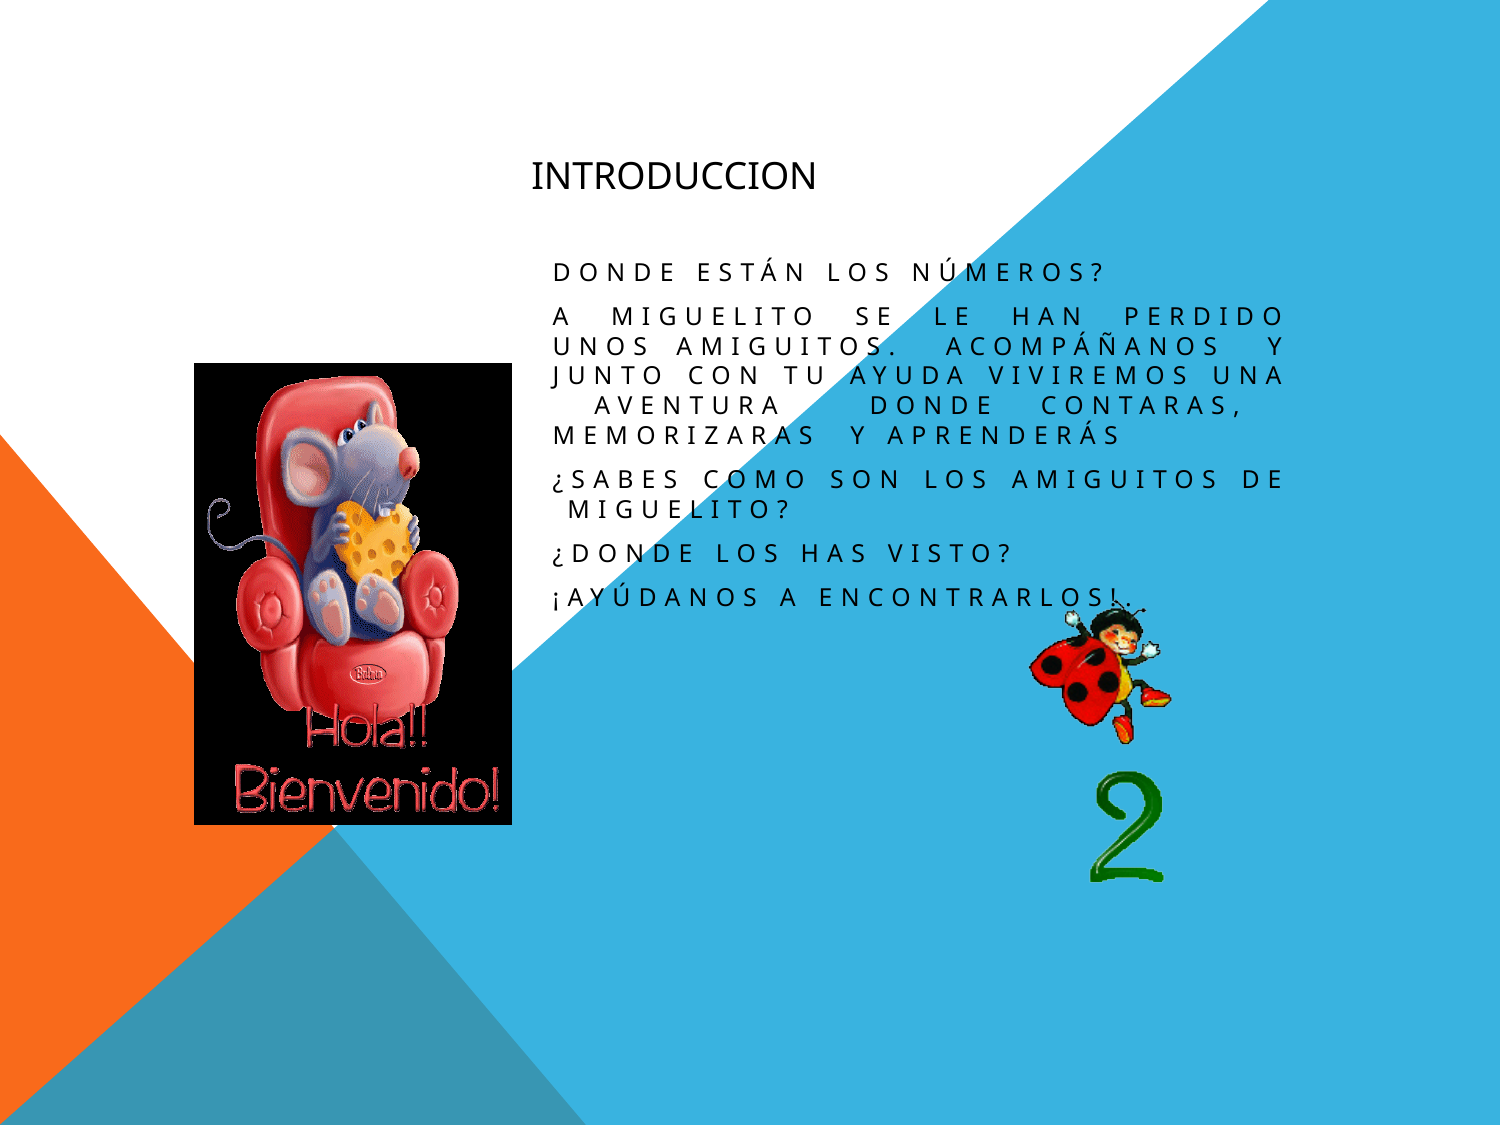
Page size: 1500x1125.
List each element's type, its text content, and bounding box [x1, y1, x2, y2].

subtitle Donde están los números? A Miguelito se le han perdido unos amiguitos. Acompáñanos y junto con tu ayuda viviremos una aventura donde contaras, memorizaras y aprenderás ¿sabes como son los amiguitos de Miguelito? ¿donde los has visto? ¡ayúdanos a encontrarlos!. [537, 255, 1306, 799]
picture [194, 363, 512, 825]
text_box INTRODUCCION [516, 145, 833, 205]
picture [1010, 595, 1246, 921]
